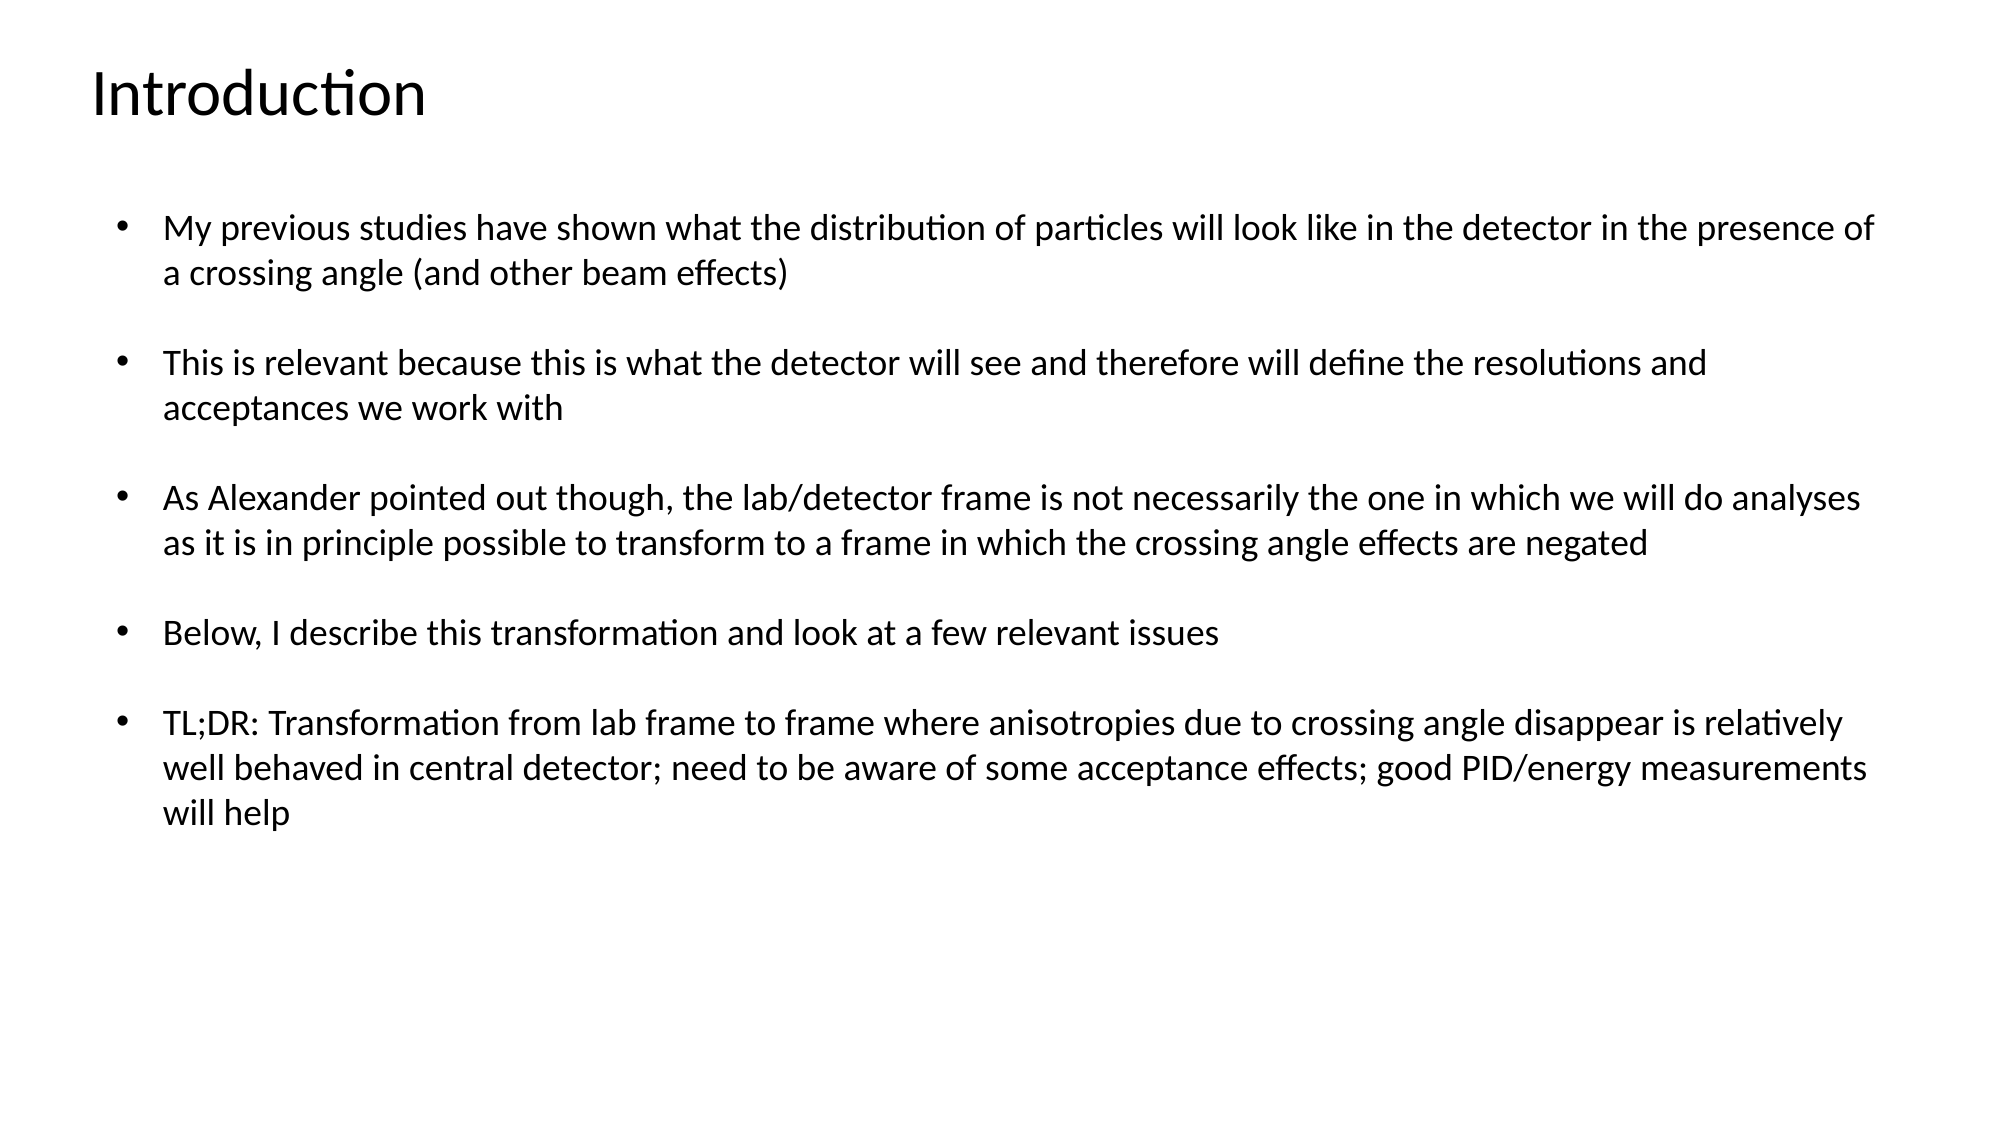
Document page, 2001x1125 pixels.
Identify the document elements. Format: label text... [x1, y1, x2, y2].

text_box Introduction [76, 41, 1455, 137]
text_box My previous studies have shown what the distribution of particles will look like in the detector in the presence of a crossing angle (and other beam effects) This is relevant because this is what the detector will see and therefore will define the resolutions and acceptances we work with As Alexander pointed out though, the lab/detector frame is not necessarily the one in which we will do analyses as it is in principle possible to transform to a frame in which the crossing angle effects are negated Below, I describe this transformation and look at a few relevant issues TL;DR: Transformation from lab frame to frame where anisotropies due to crossing angle disappear is relatively well behaved in central detector; need to be aware of some acceptance effects; good PID/energy measurements will help [101, 195, 1903, 841]
